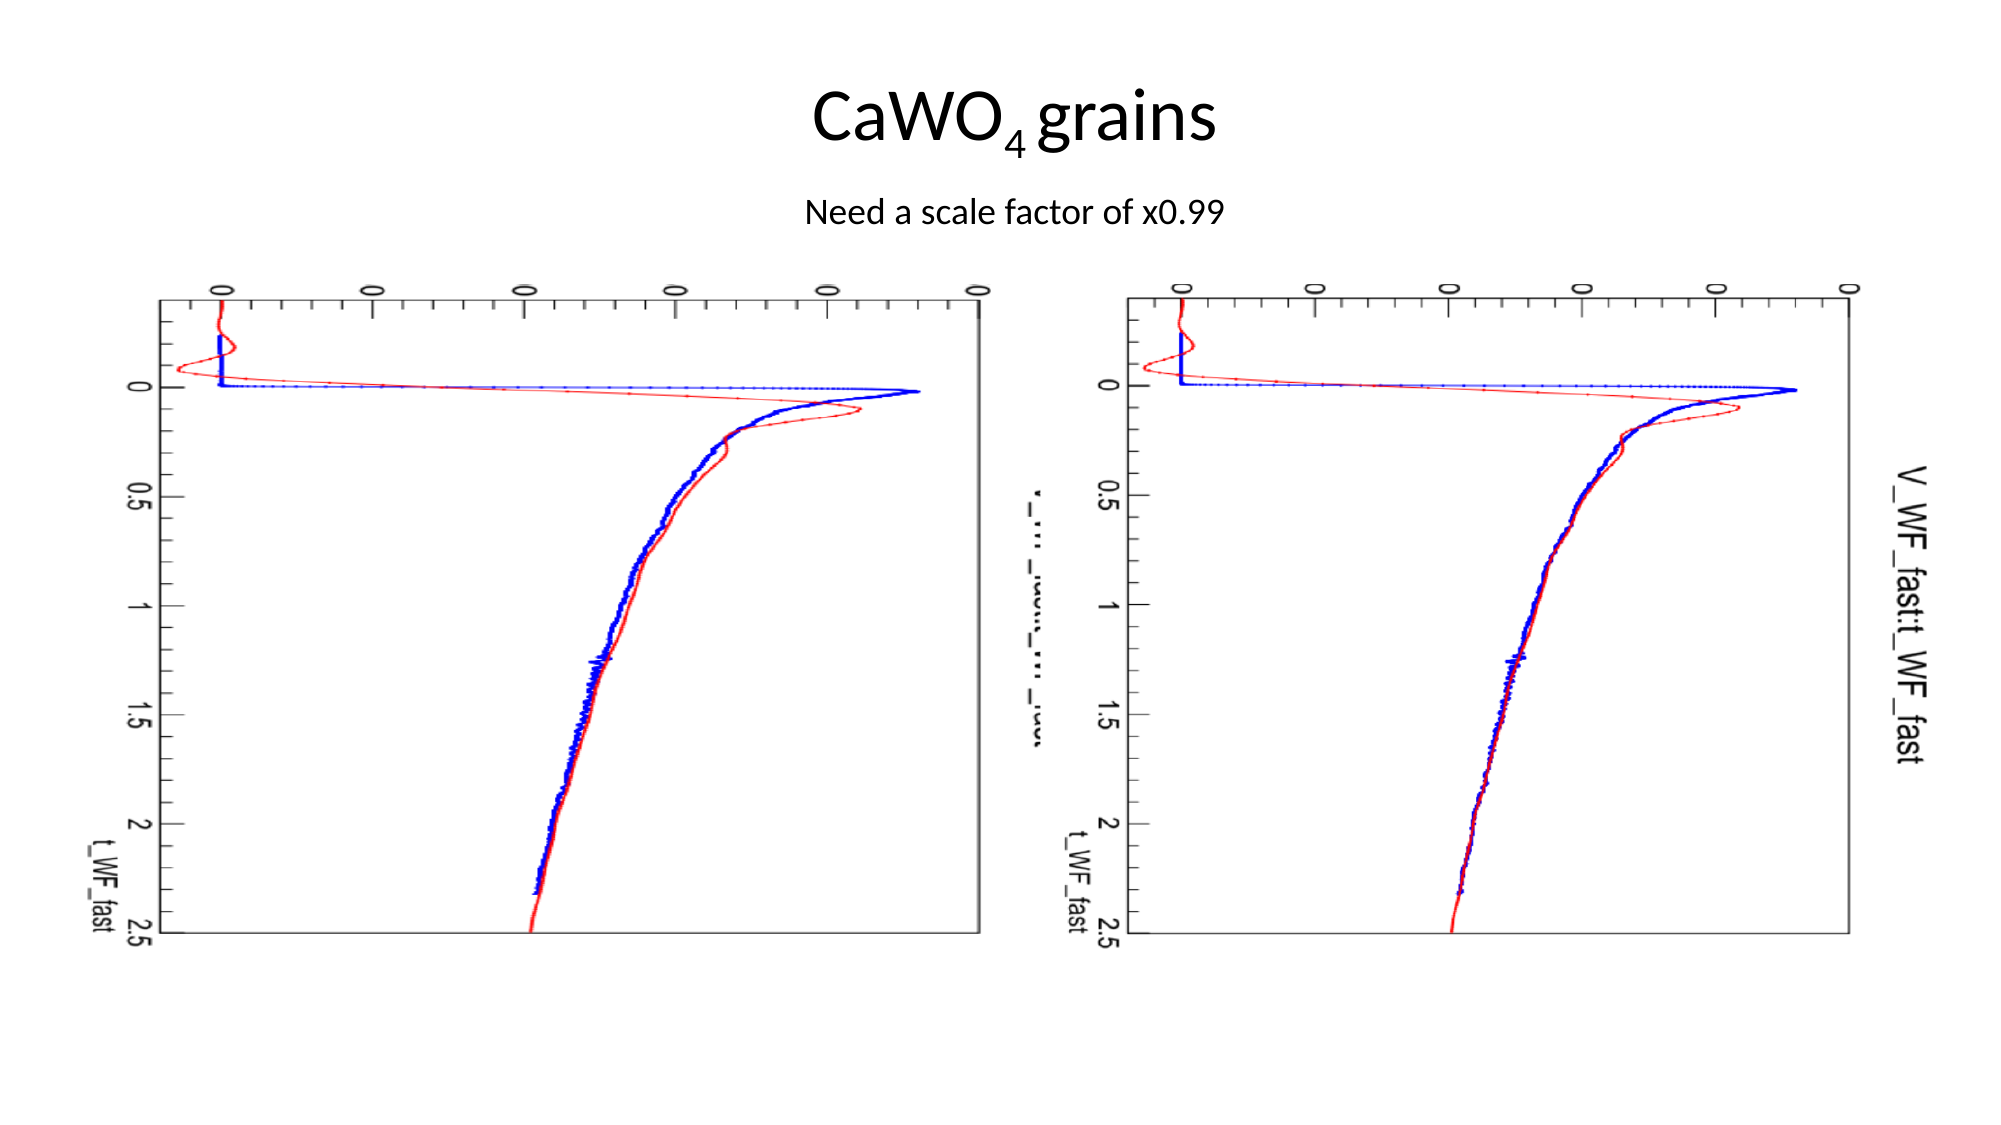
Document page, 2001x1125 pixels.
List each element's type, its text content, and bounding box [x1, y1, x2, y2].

picture [1127, 197, 1853, 1097]
text_box CaWO4 grains [797, 57, 1233, 175]
picture [208, 137, 934, 1125]
text_box Need a scale factor of x0.99 [934, 179, 1241, 240]
